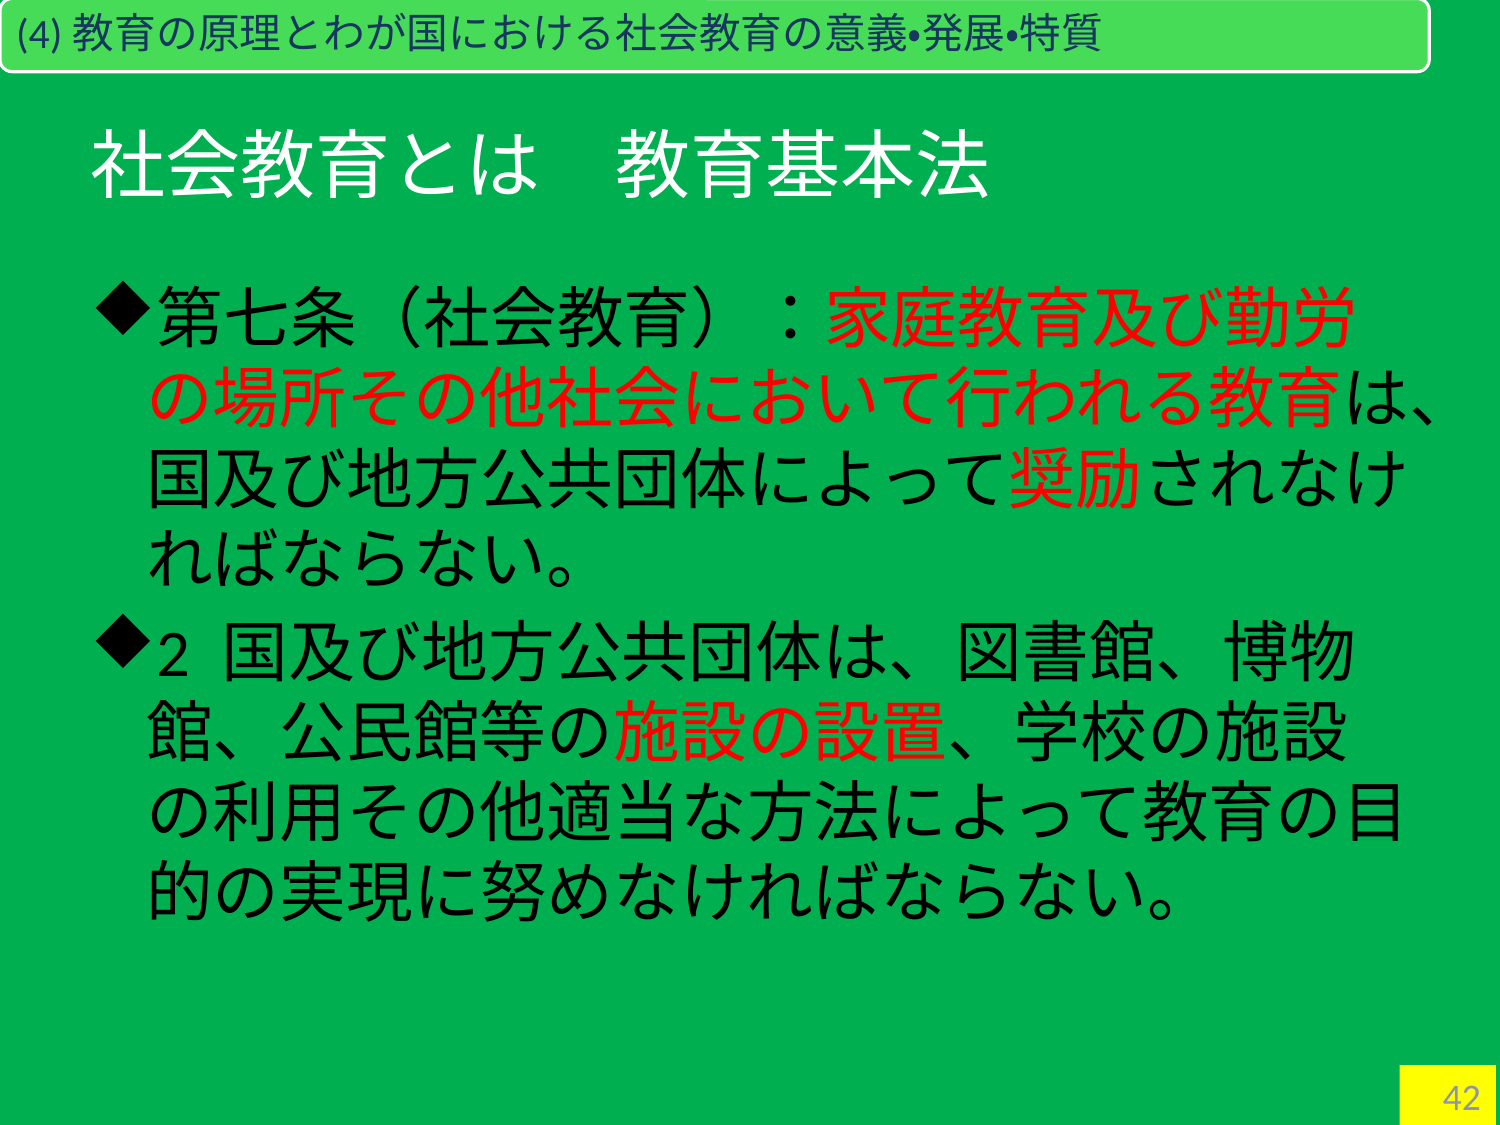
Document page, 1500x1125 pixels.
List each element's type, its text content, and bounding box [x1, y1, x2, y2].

list 第七条（社会教育）：家庭教育及び勤労の場所その他社会において行われる教育は、国及び地方公共団体によって奨励されなければならない。 2 国及び地方公共団体は、図書館、博物館、公民館等の施設の設置、学校の施設の利用その他適当な方法によって教育の目的の実現に努めなければならない。 [75, 268, 1425, 1053]
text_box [0, 0, 1430, 73]
slide_number 42 [1399, 1065, 1496, 1125]
title 社会教育とは 教育基本法 [75, 87, 1425, 257]
